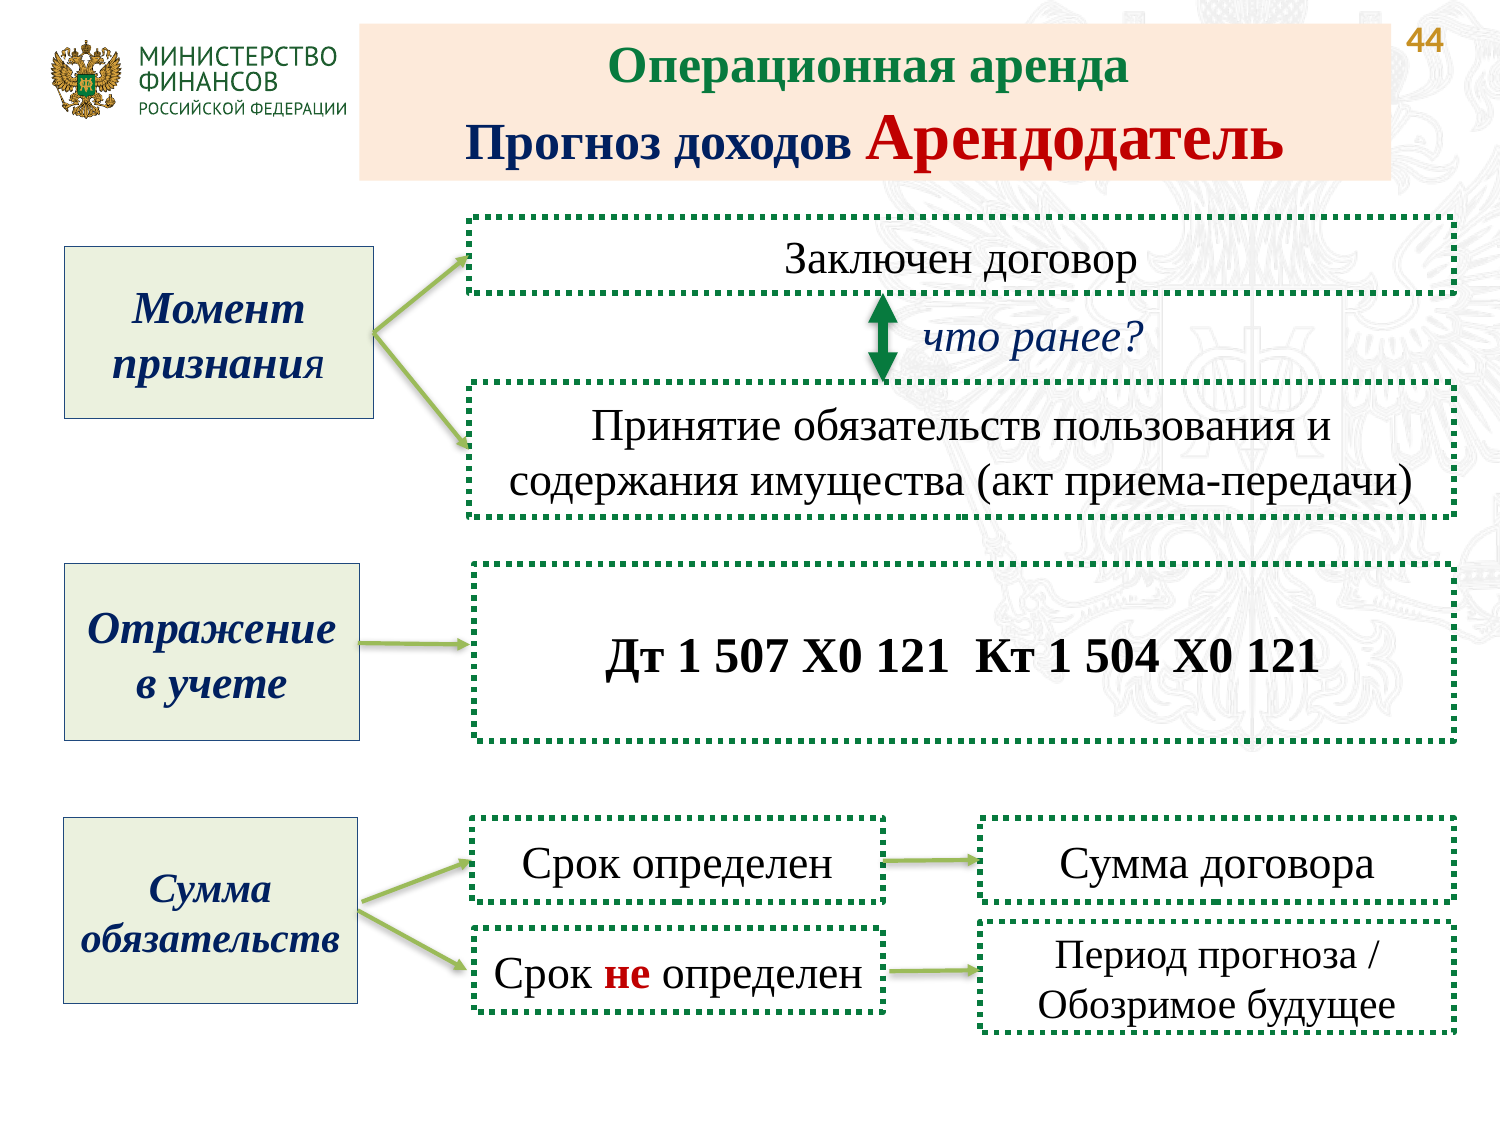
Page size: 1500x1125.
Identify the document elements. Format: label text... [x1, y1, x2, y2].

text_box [62, 817, 1455, 1033]
text_box Операционная аренда Прогноз доходов Арендодатель [359, 23, 1392, 181]
slide_number 44 [1391, 8, 1474, 68]
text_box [64, 563, 1455, 741]
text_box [64, 217, 1455, 518]
